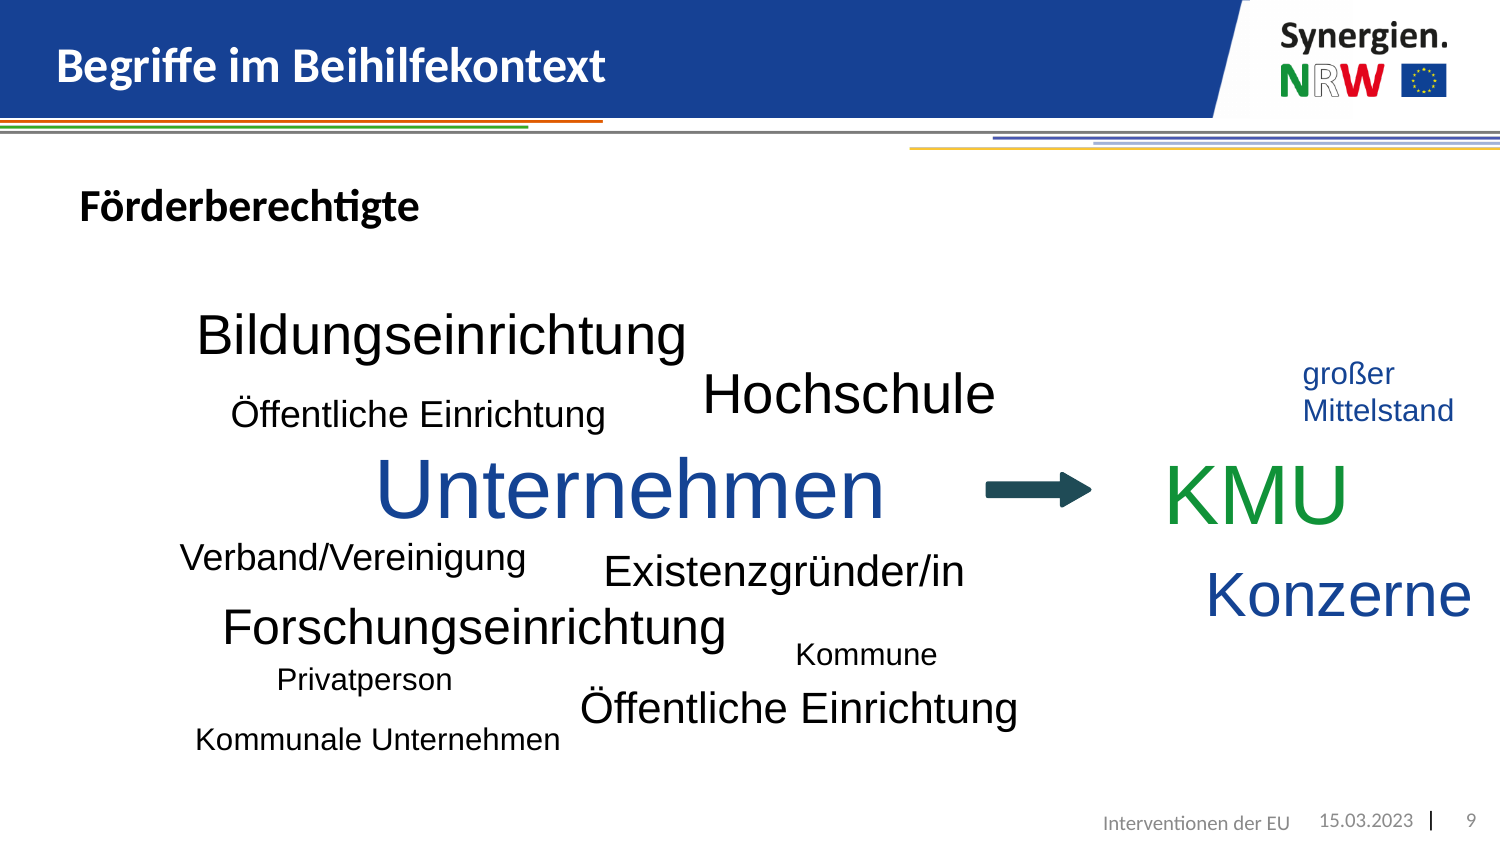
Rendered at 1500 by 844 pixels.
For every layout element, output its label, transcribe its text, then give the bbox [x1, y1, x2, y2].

text_box KMU [1148, 432, 1366, 549]
text_box Kommunale Unternehmen [180, 711, 577, 764]
text_box großer Mittelstand [1287, 345, 1470, 436]
footer Interventionen der EU [608, 799, 1306, 844]
text_box [985, 472, 1092, 508]
slide_number 9 [1435, 799, 1495, 844]
text_box Kommune [780, 626, 954, 680]
list Förderberechtigte [64, 138, 1436, 269]
text_box Forschungseinrichtung [207, 587, 743, 662]
picture [0, 120, 1500, 150]
text_box Konzerne [1191, 546, 1489, 637]
text_box Hochschule [687, 349, 1012, 432]
text_box Bildungseinrichtung [181, 290, 703, 373]
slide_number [1309, 799, 1424, 844]
text_box Existenzgründer/in [588, 535, 981, 603]
text_box Verband/Vereinigung [164, 526, 542, 586]
text_box Unternehmen [359, 426, 902, 543]
text_box Öffentliche Einrichtung [565, 672, 1035, 740]
title Begriffe im Beihilfekontext [41, 20, 1164, 105]
text_box Öffentliche Einrichtung [215, 382, 622, 443]
picture [1213, 1, 1447, 118]
text_box Privatperson [261, 651, 469, 704]
